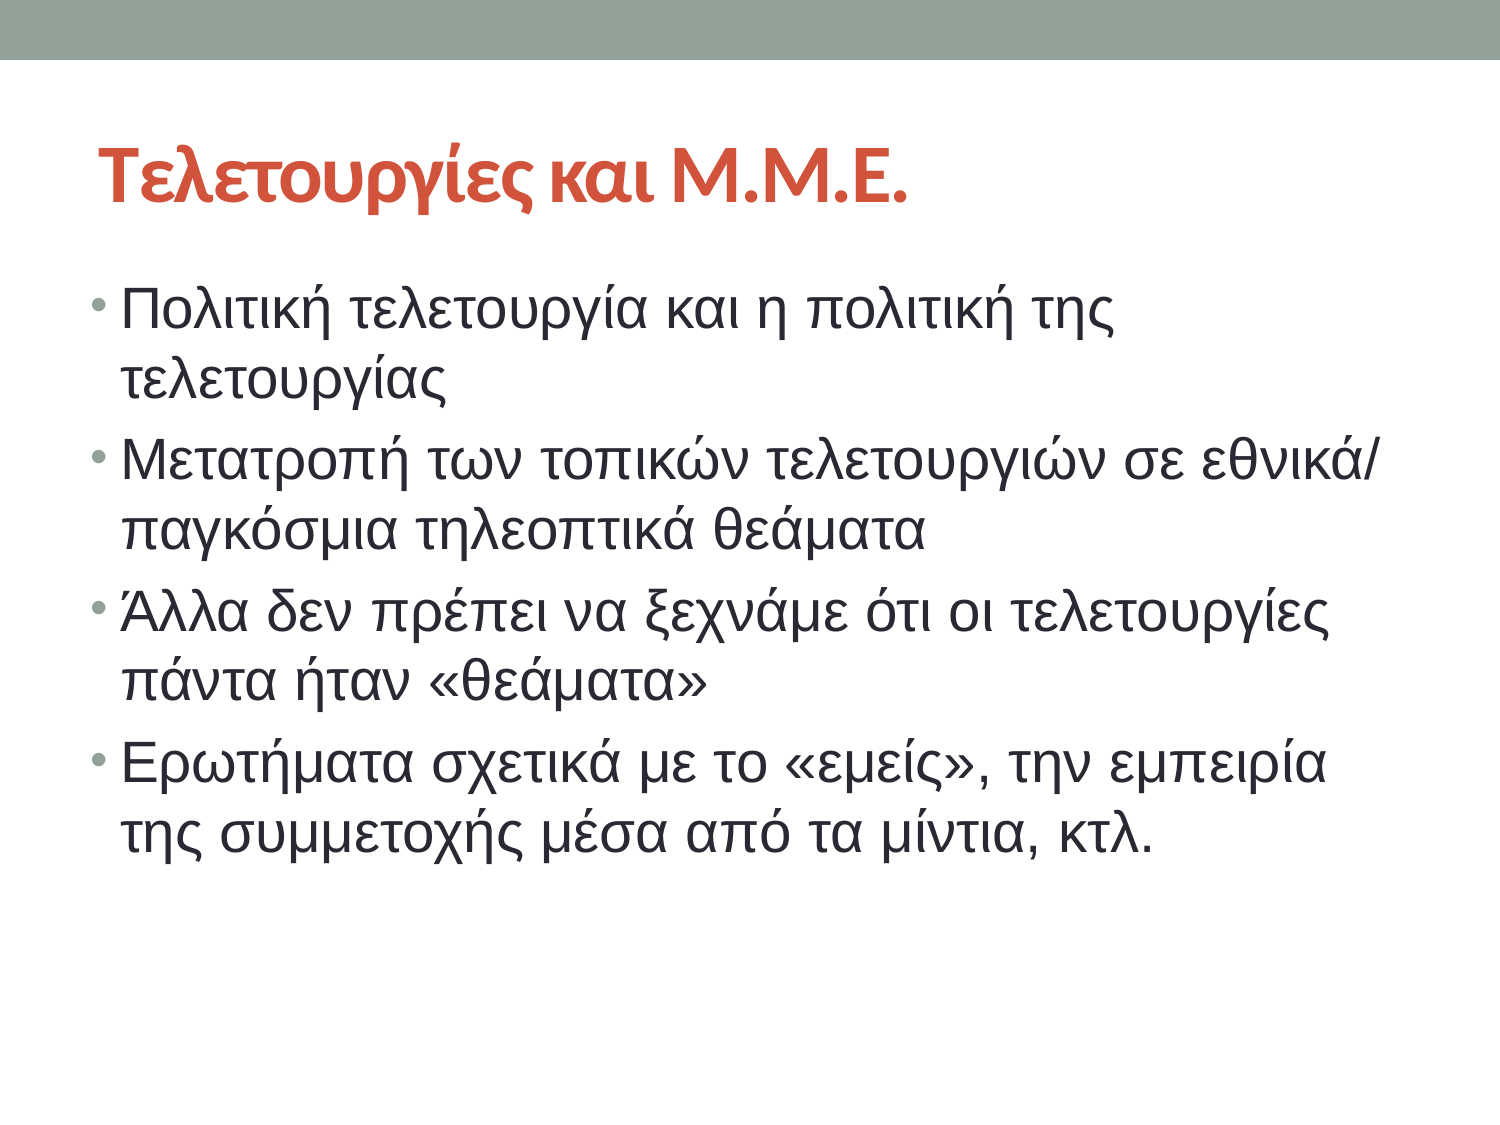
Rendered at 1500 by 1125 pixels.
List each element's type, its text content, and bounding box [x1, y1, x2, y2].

list Πολιτική τελετουργία και η πολιτική της τελετουργίας Μετατροπή των τοπικών τελετουργιών σε εθνικά/ παγκόσμια τηλεοπτικά θεάματα Άλλα δεν πρέπει να ξεχνάμε ότι οι τελετουργίες πάντα ήταν «θεάματα» Ερωτήματα σχετικά με το «εμείς», την εμπειρία της συμμετοχής μέσα από τα μίντια, κτλ. [75, 262, 1425, 1063]
title Τελετουργίες και Μ.Μ.Ε. [75, 87, 1425, 250]
